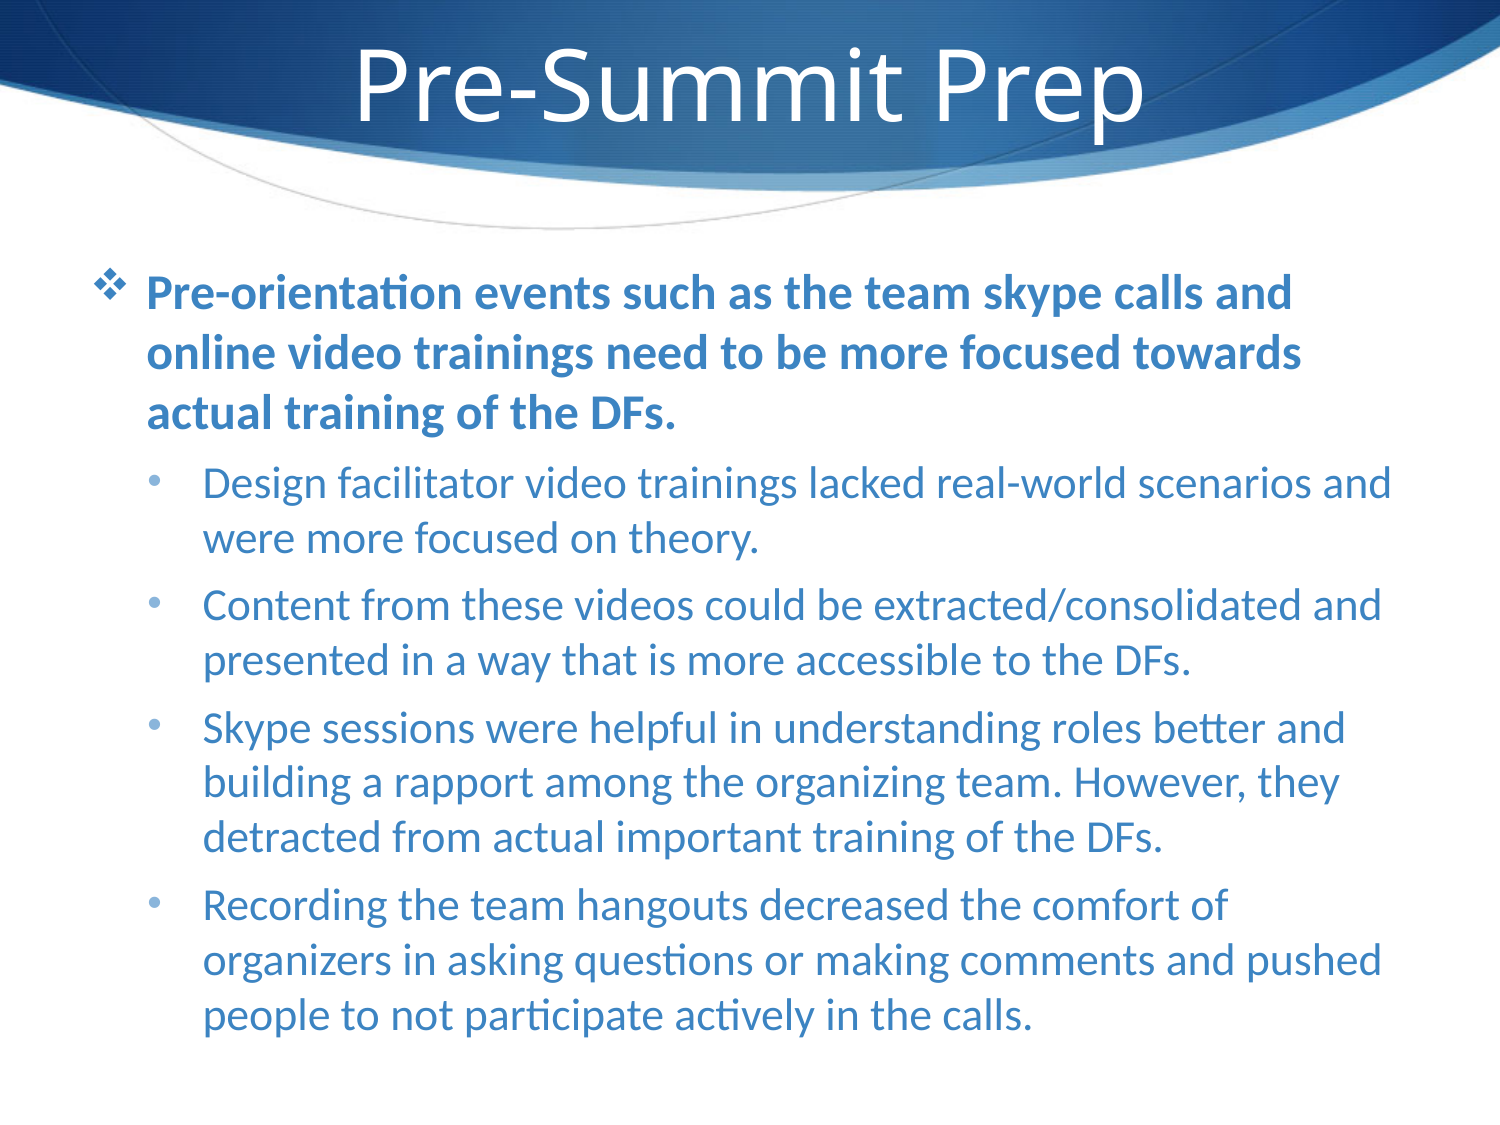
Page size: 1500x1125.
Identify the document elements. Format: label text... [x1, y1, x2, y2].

title Pre-Summit Prep [75, 26, 1425, 136]
list Pre-orientation events such as the team skype calls and online video trainings need to be more focused towards actual training of the DFs. Design facilitator video trainings lacked real-world scenarios and were more focused on theory. Content from these videos could be extracted/consolidated and presented in a way that is more accessible to the DFs. Skype sessions were helpful in understanding roles better and building a rapport among the organizing team. However, they detracted from actual important training of the DFs. Recording the team hangouts decreased the comfort of organizers in asking questions or making comments and pushed people to not participate actively in the calls. [75, 252, 1425, 1066]
picture [0, 0, 1500, 1125]
